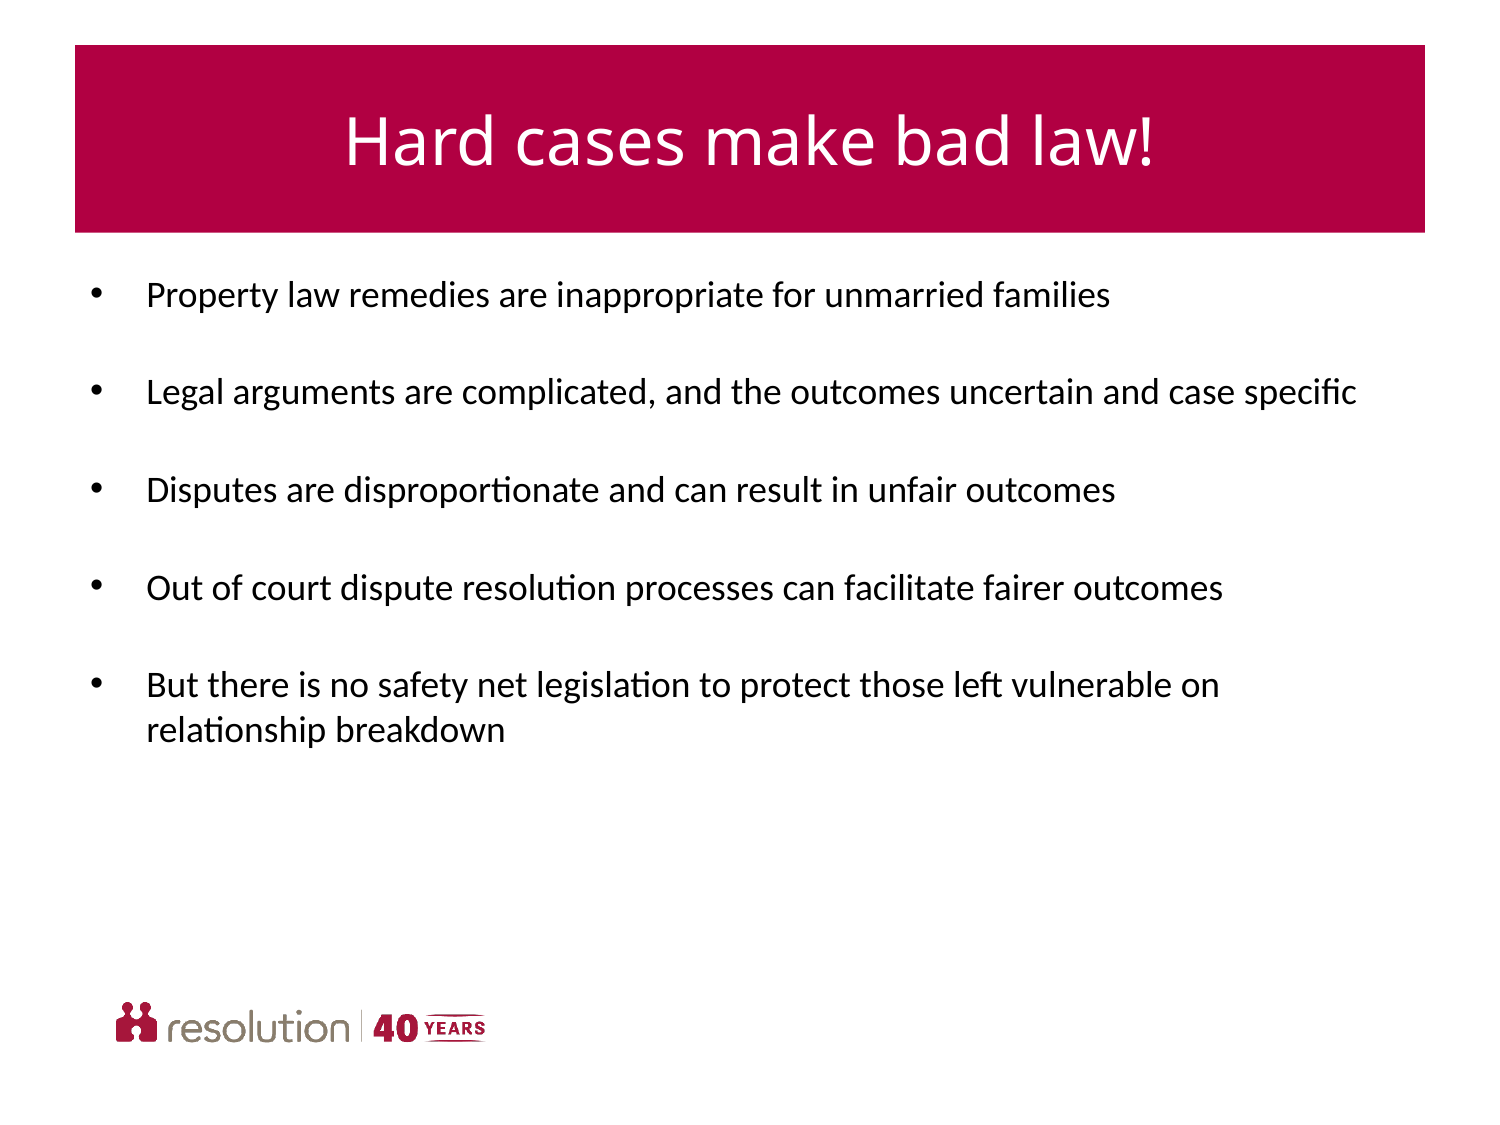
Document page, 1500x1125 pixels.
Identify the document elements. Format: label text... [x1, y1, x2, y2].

picture [76, 962, 526, 1081]
title Hard cases make bad law! [75, 45, 1425, 233]
list Property law remedies are inappropriate for unmarried families Legal arguments are complicated, and the outcomes uncertain and case specific Disputes are disproportionate and can result in unfair outcomes Out of court dispute resolution processes can facilitate fairer outcomes But there is no safety net legislation to protect those left vulnerable on relationship breakdown [75, 262, 1425, 938]
